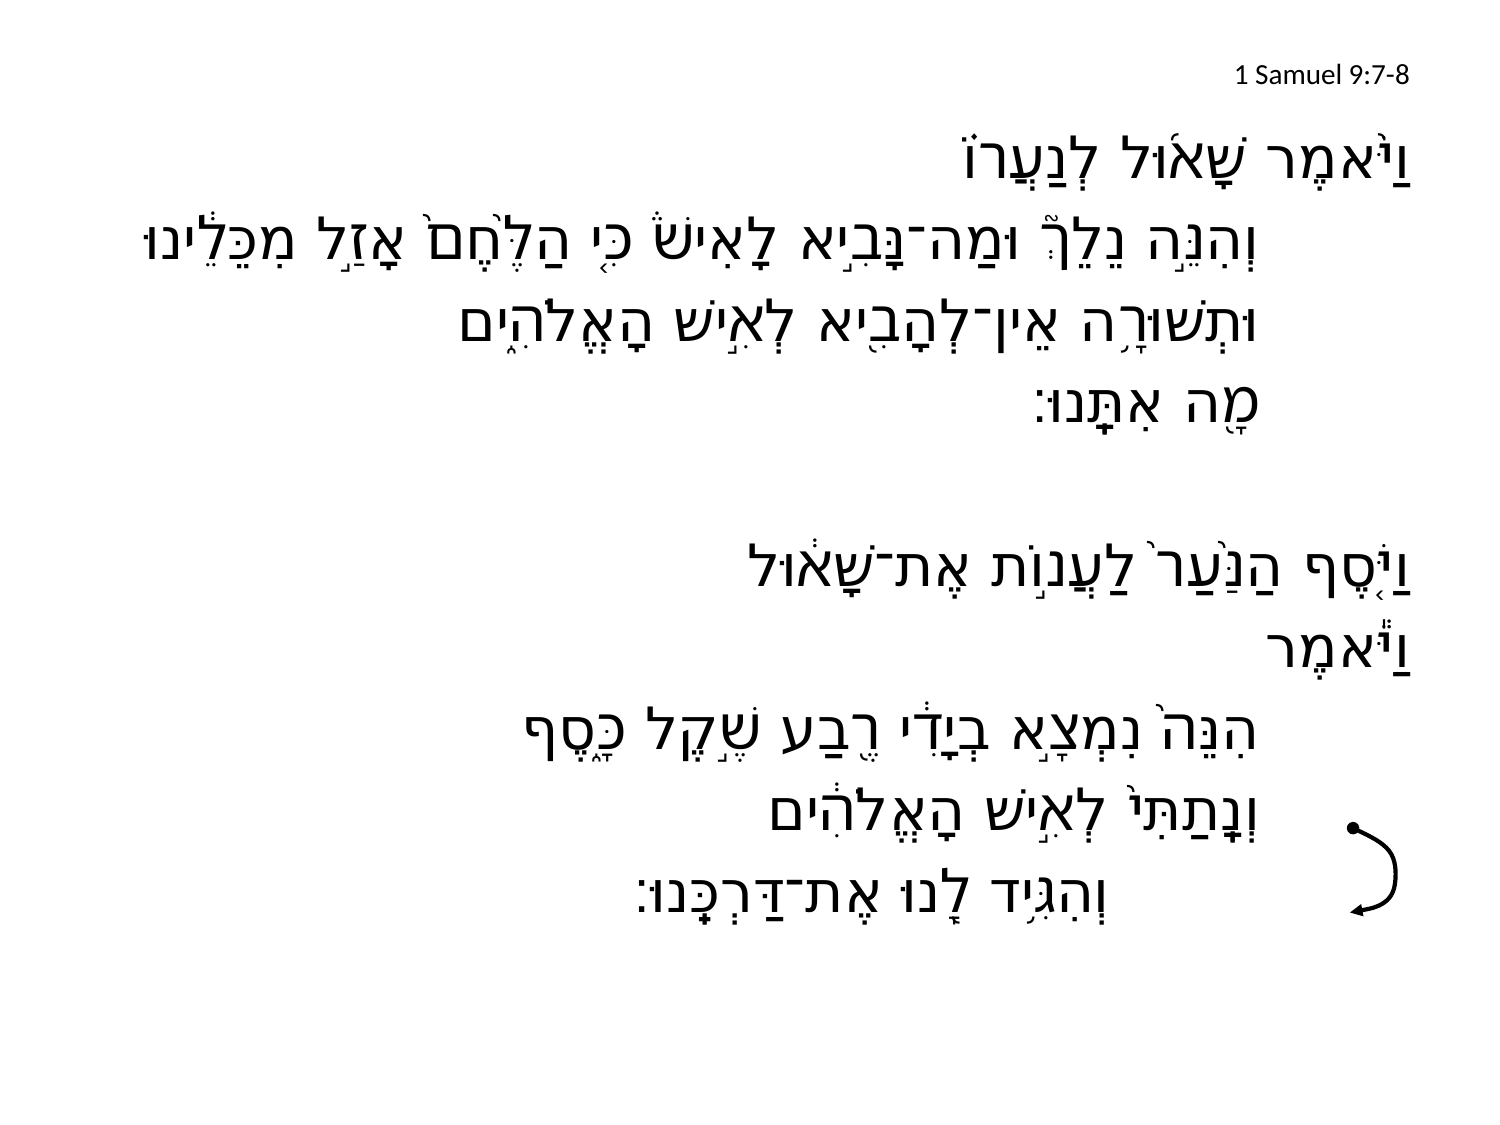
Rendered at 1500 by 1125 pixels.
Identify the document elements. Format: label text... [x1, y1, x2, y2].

title 1 Samuel 9:7-8 [75, 45, 1425, 100]
text_box [1346, 821, 1398, 917]
list וַיֹּ֨אמֶר שָׁא֜וּל לְנַעֲר֗וֹ וְהִנֵּ֣ה נֵלֵךְ֮ וּמַה־נָּבִ֣יא לָאִישׁ֒ כִּ֤י הַלֶּ֙חֶם֙ אָזַ֣ל מִכֵּלֵ֔ינוּ וּתְשׁוּרָ֥ה אֵין־לְהָבִ֖יא לְאִ֣ישׁ הָאֱלֹהִ֑ים מָ֖ה אִתָּֽנוּ׃ וַיֹּ֤סֶף הַנַּ֙עַר֙ לַעֲנ֣וֹת אֶת־שָׁא֔וּל וַיֹּ֕אמֶר הִנֵּה֙ נִמְצָ֣א בְיָדִ֔י רֶ֖בַע שֶׁ֣קֶל כָּ֑סֶף וְנָֽתַתִּי֙ לְאִ֣ישׁ הָאֱלֹהִ֔ים וְהִגִּ֥יד לָ֖נוּ אֶת־דַּרְכֵּֽנוּ׃ [75, 112, 1425, 1005]
